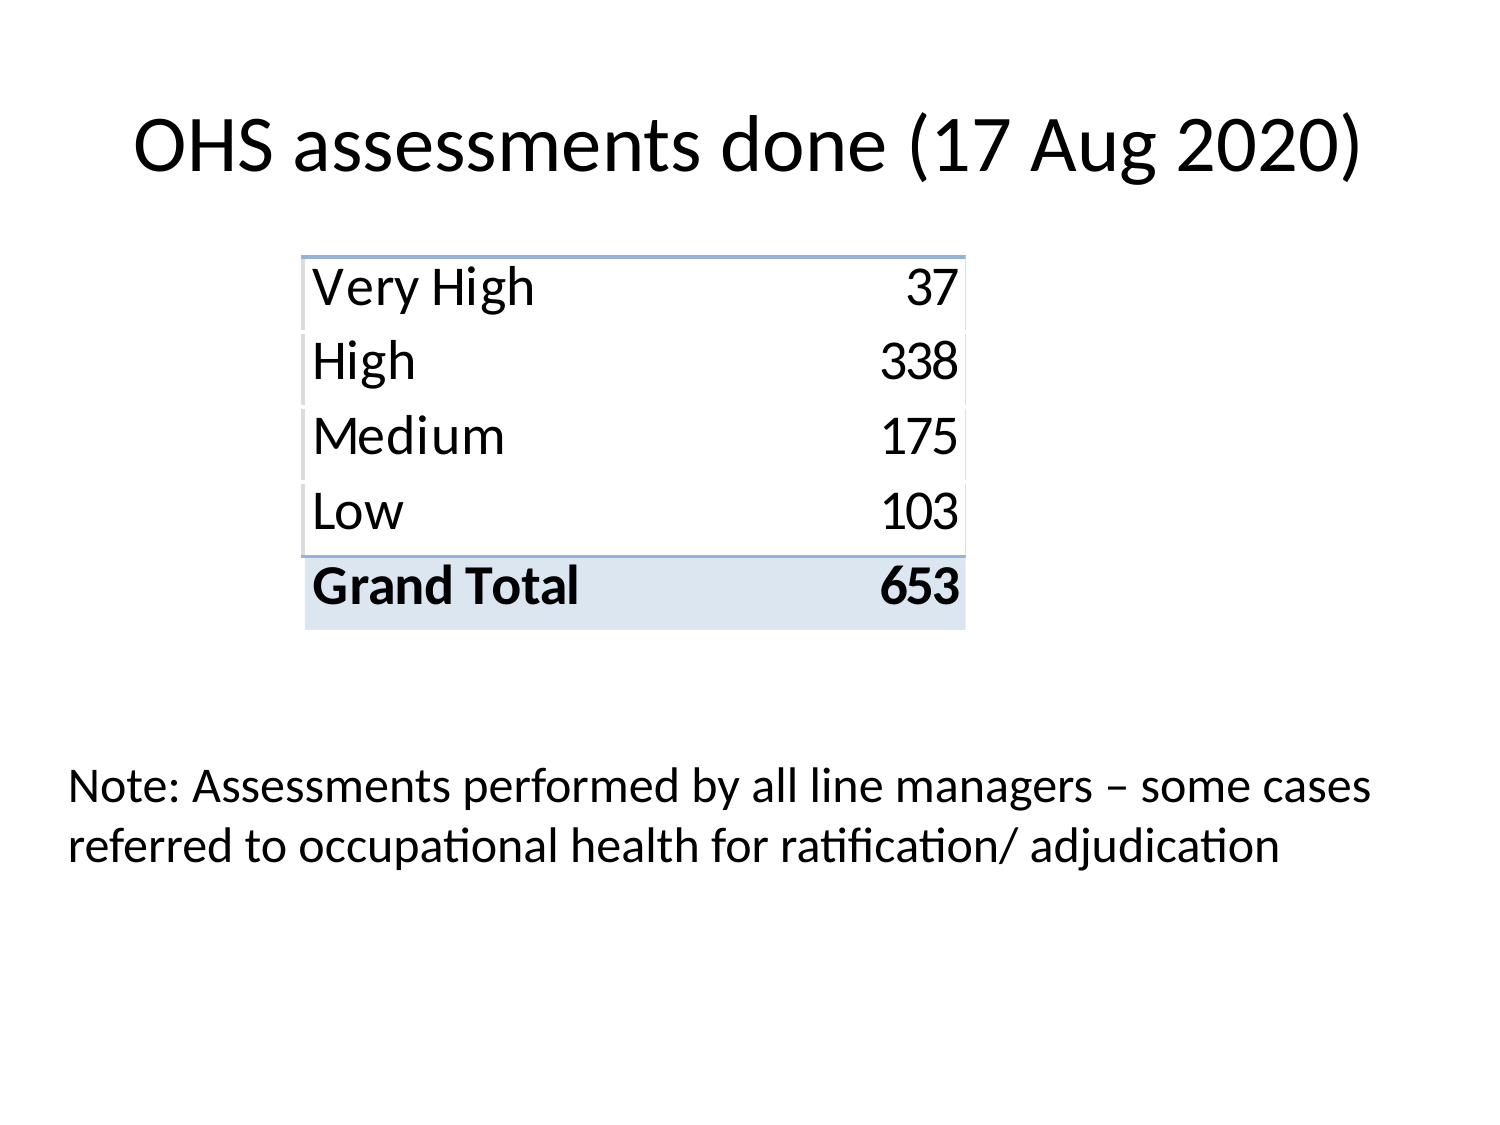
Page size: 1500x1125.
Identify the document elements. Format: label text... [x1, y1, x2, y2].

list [300, 255, 970, 634]
text_box Note: Assessments performed by all line managers – some cases referred to occupational health for ratification/ adjudication [53, 745, 1412, 881]
title OHS assessments done (17 Aug 2020) [75, 45, 1425, 233]
